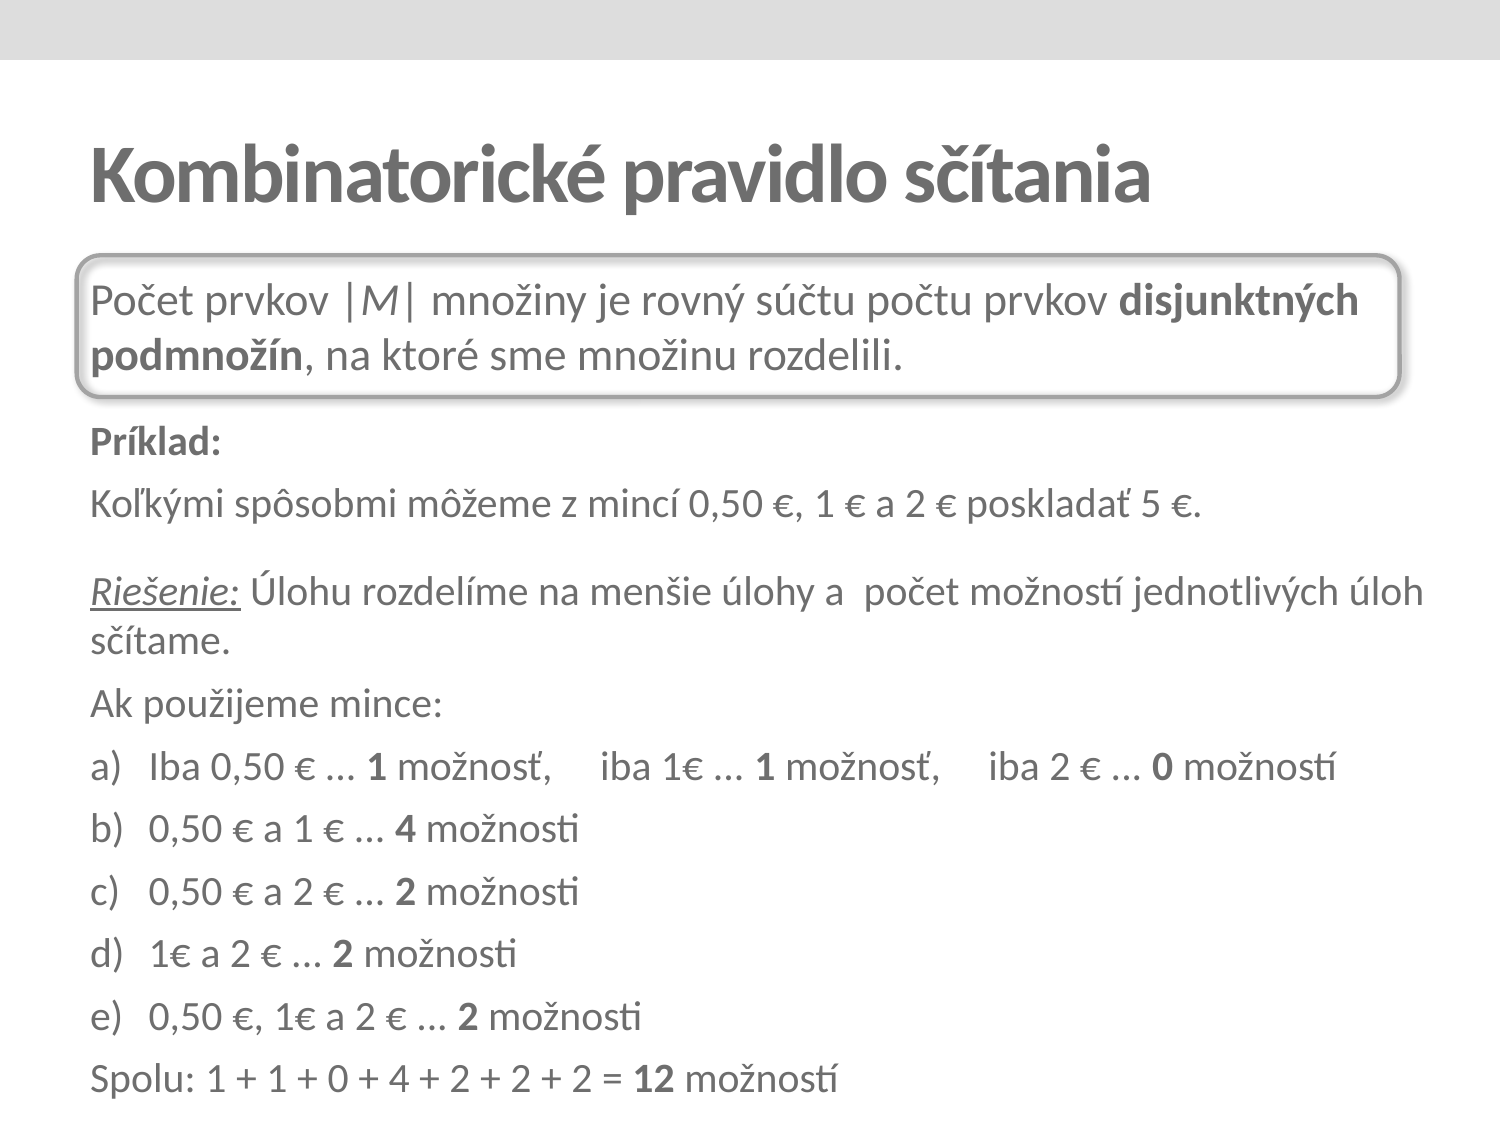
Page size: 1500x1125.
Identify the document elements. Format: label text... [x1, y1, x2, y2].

title Kombinatorické pravidlo sčítania [75, 87, 1425, 250]
text_box [74, 253, 1402, 400]
list Počet prvkov |M| množiny je rovný súčtu počtu prvkov disjunktných podmnožín, na ktoré sme množinu rozdelili. Príklad: Koľkými spôsobmi môžeme z mincí 0,50 €, 1 € a 2 € poskladať 5 €. Riešenie: Úlohu rozdelíme na menšie úlohy a počet možností jednotlivých úloh sčítame. Ak použijeme mince: Iba 0,50 € ... 1 možnosť, iba 1€ ... 1 možnosť, iba 2 € ... 0 možností 0,50 € a 1 € ... 4 možnosti 0,50 € a 2 € ... 2 možnosti 1€ a 2 € ... 2 možnosti 0,50 €, 1€ a 2 € ... 2 možnosti Spolu: 1 + 1 + 0 + 4 + 2 + 2 + 2 = 12 možností [75, 262, 1483, 1125]
